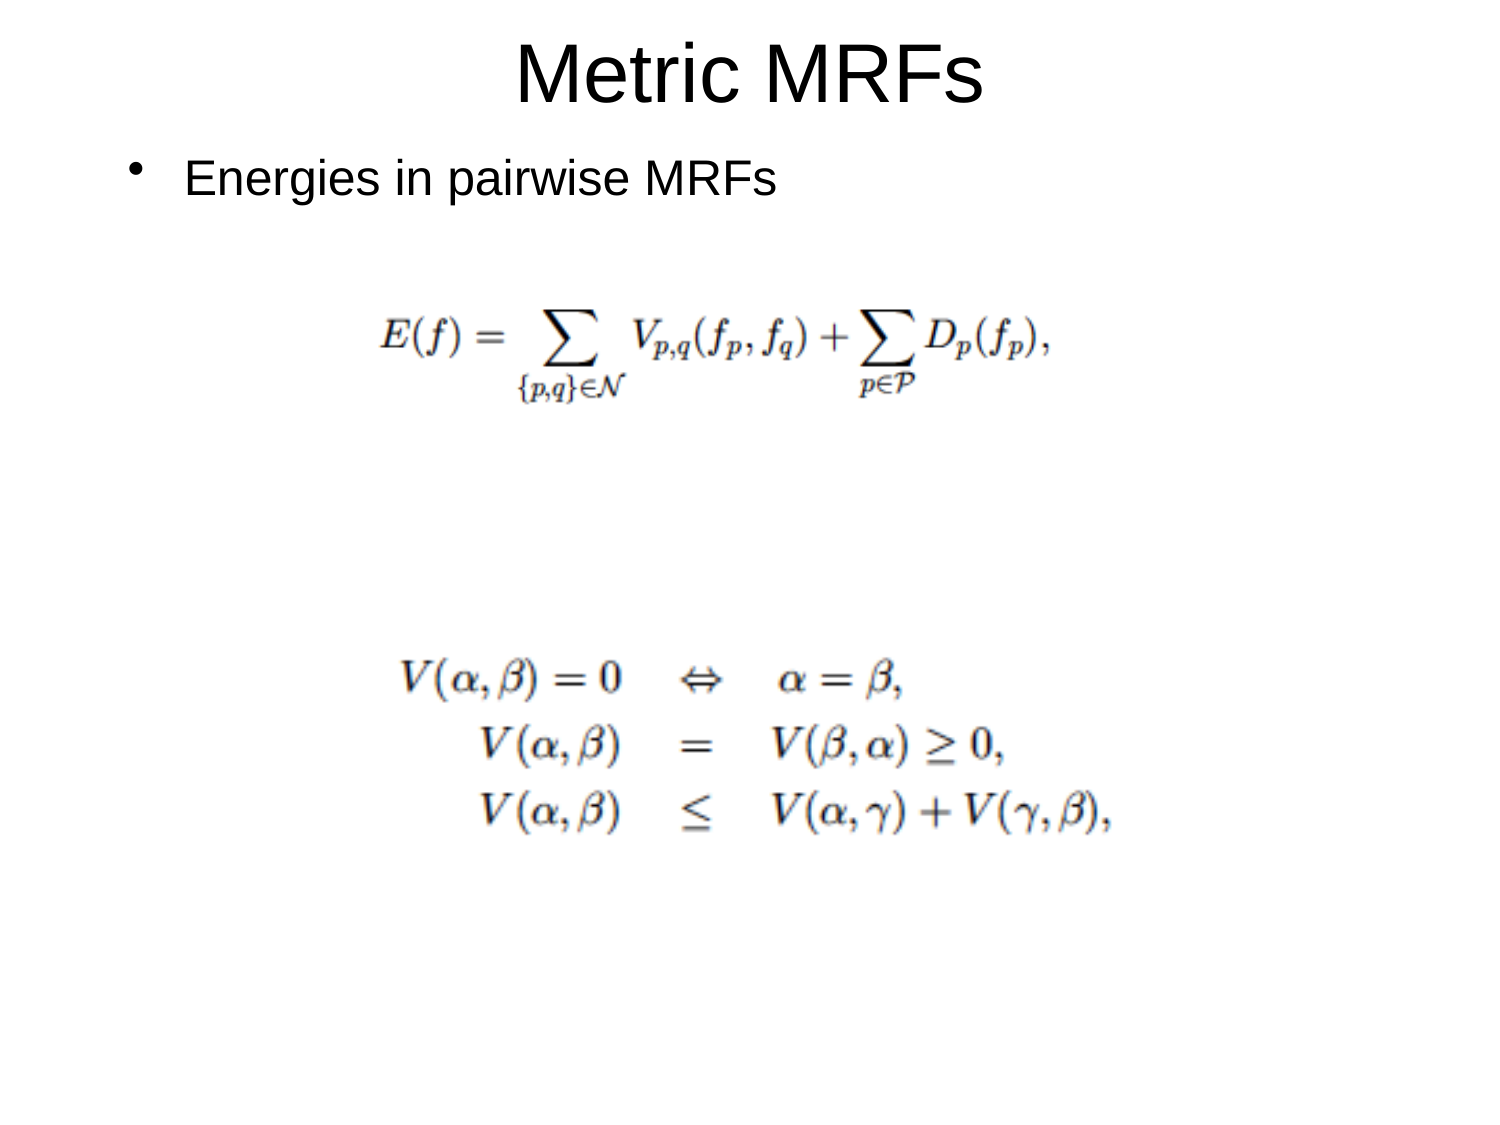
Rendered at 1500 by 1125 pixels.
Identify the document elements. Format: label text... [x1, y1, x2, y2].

picture [349, 287, 1080, 411]
list Energies in pairwise MRFs [112, 137, 1388, 1001]
title Metric MRFs [112, 12, 1388, 126]
picture [374, 620, 1183, 863]
